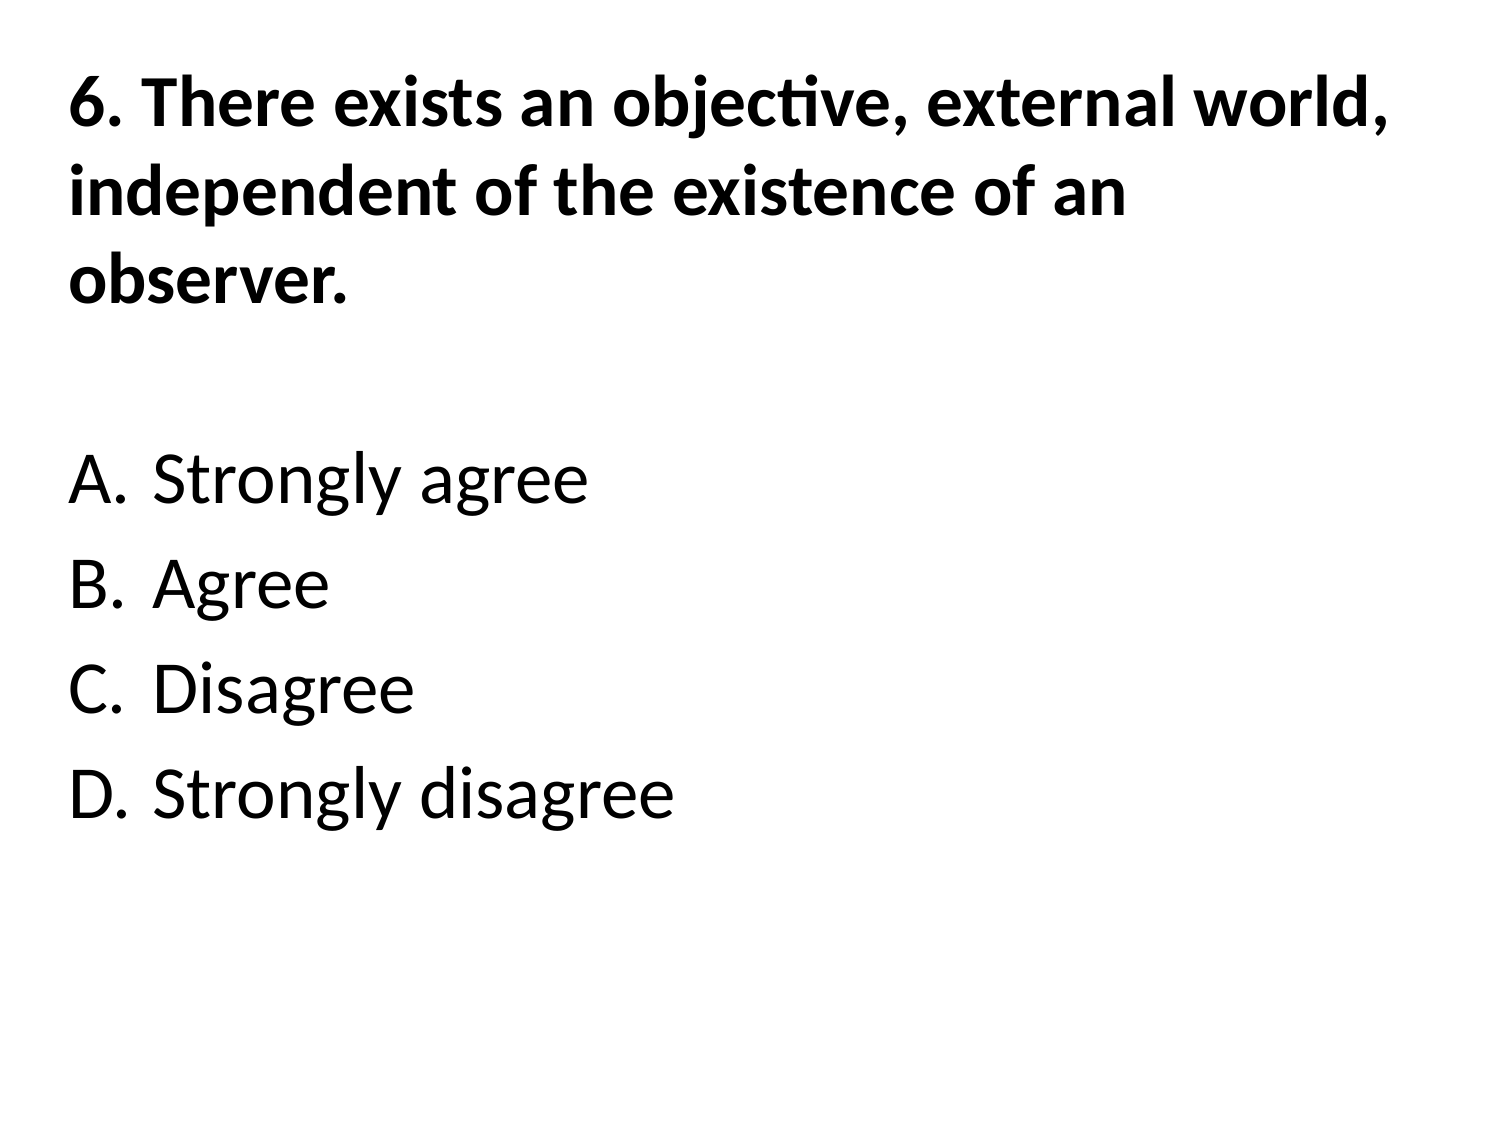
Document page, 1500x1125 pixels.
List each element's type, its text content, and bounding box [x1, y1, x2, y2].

title 6. There exists an objective, external world, independent of the existence of an observer. [53, 45, 1425, 327]
list Strongly agree Agree Disagree Strongly disagree [53, 420, 1404, 1057]
